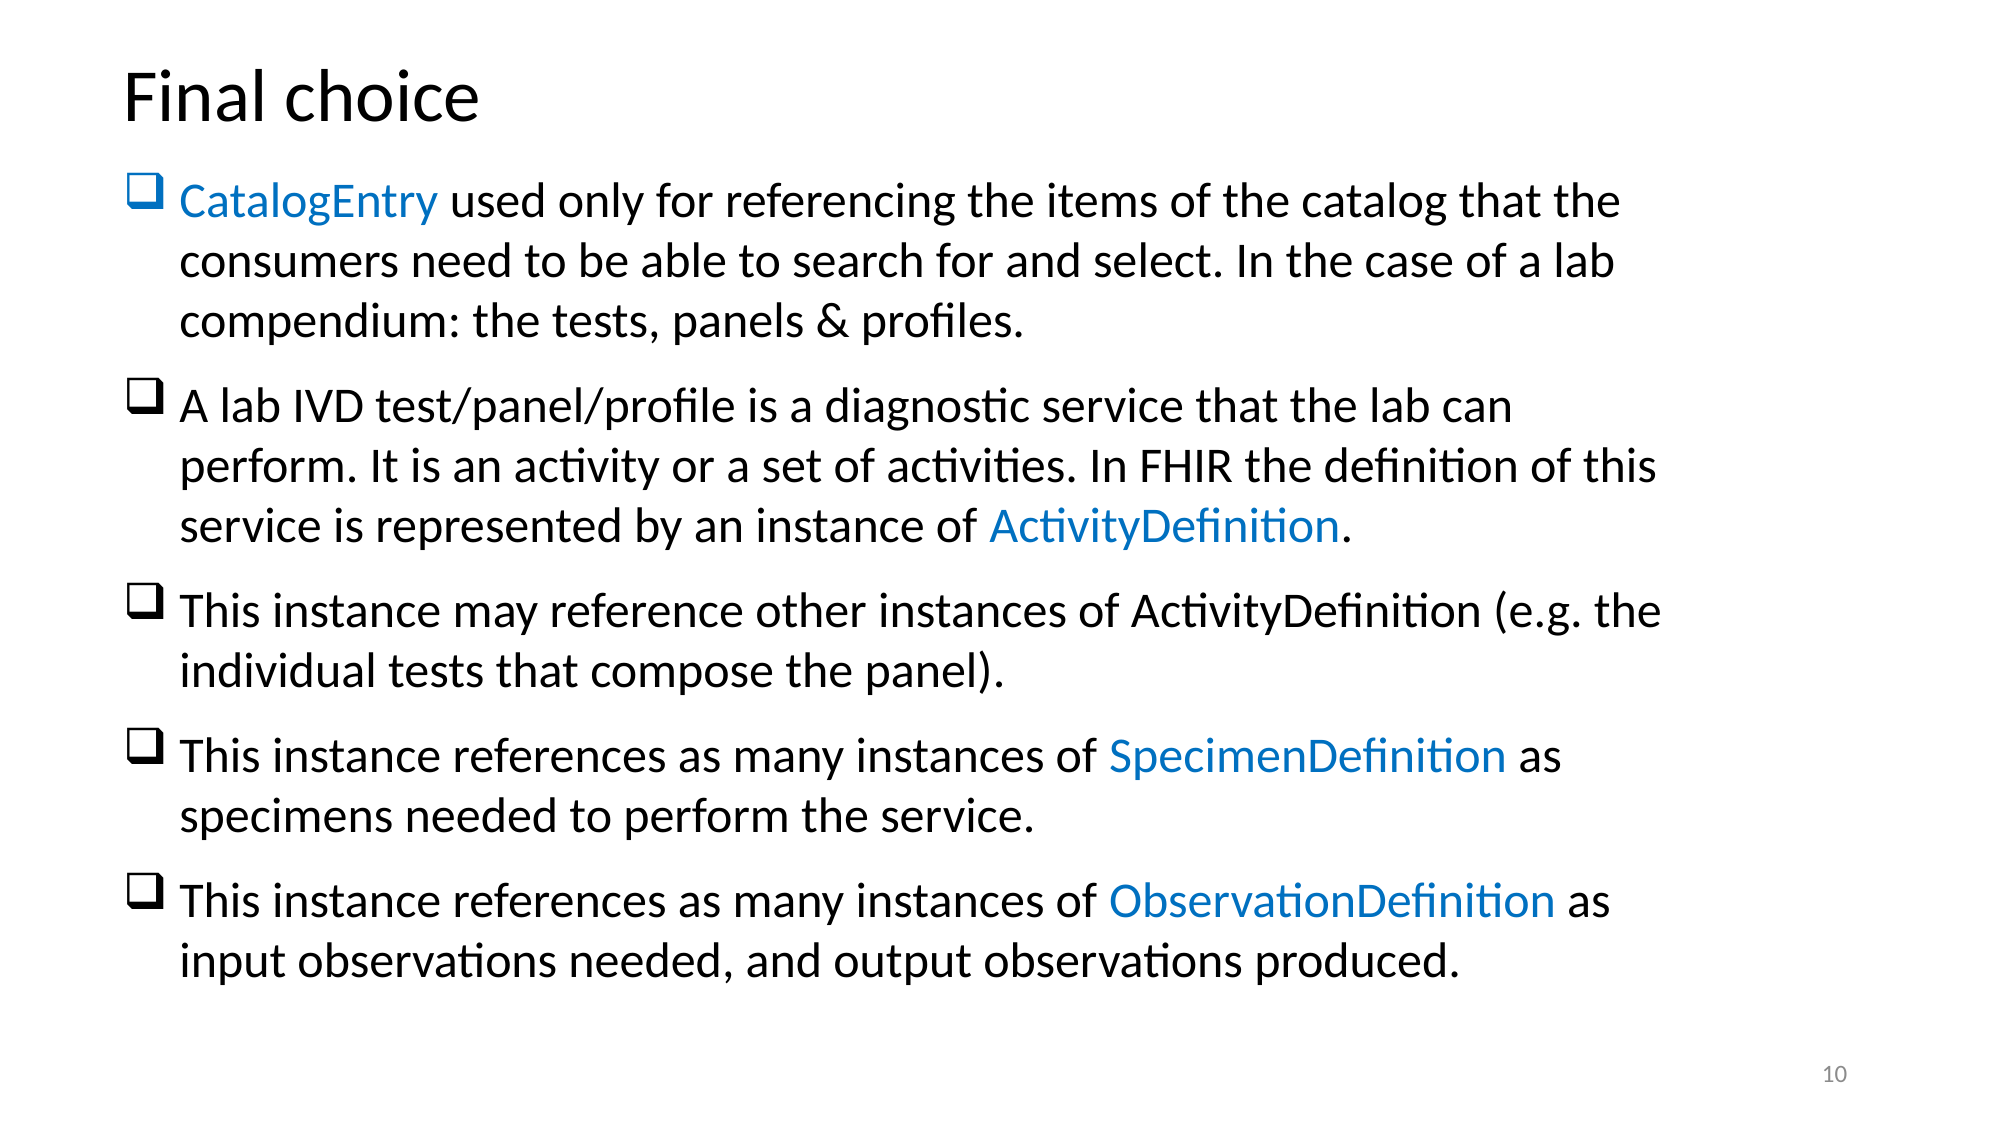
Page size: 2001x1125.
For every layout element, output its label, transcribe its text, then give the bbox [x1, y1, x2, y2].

text_box Final choice [108, 39, 537, 145]
text_box CatalogEntry used only for referencing the items of the catalog that the consumers need to be able to search for and select. In the case of a lab compendium: the tests, panels & profiles. A lab IVD test/panel/profile is a diagnostic service that the lab can perform. It is an activity or a set of activities. In FHIR the definition of this service is represented by an instance of ActivityDefinition. This instance may reference other instances of ActivityDefinition (e.g. the individual tests that compose the panel). This instance references as many instances of SpecimenDefinition as specimens needed to perform the service. This instance references as many instances of ObservationDefinition as input observations needed, and output observations produced. [108, 160, 1692, 995]
slide_number 10 [1412, 1042, 1863, 1103]
